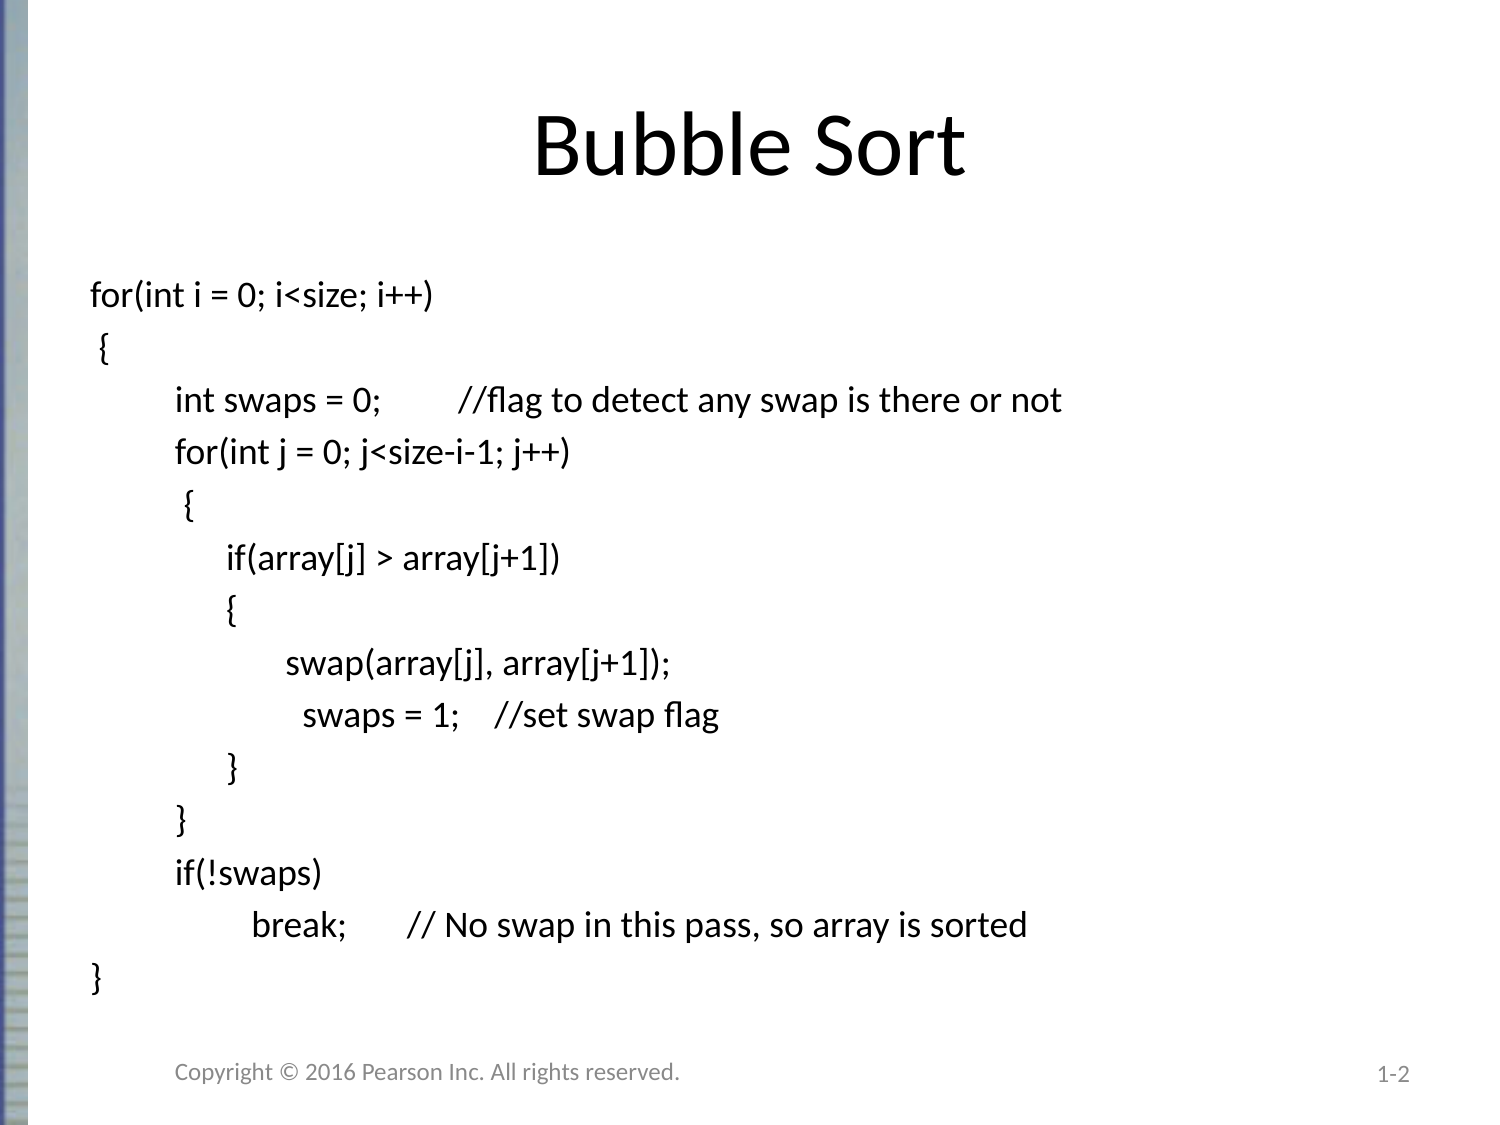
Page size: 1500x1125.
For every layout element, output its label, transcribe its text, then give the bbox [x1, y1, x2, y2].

footer Copyright © 2016 Pearson Inc. All rights reserved. [75, 1040, 788, 1100]
slide_number 1-2 [1074, 1042, 1425, 1103]
title Bubble Sort [75, 45, 1425, 233]
list for(int i = 0; i<size; i++) { int swaps = 0; //flag to detect any swap is there or not for(int j = 0; j<size-i-1; j++) { if(array[j] > array[j+1]) { swap(array[j], array[j+1]); swaps = 1; //set swap flag } } if(!swaps) break; // No swap in this pass, so array is sorted } [75, 262, 1425, 1005]
picture [0, 0, 28, 1125]
